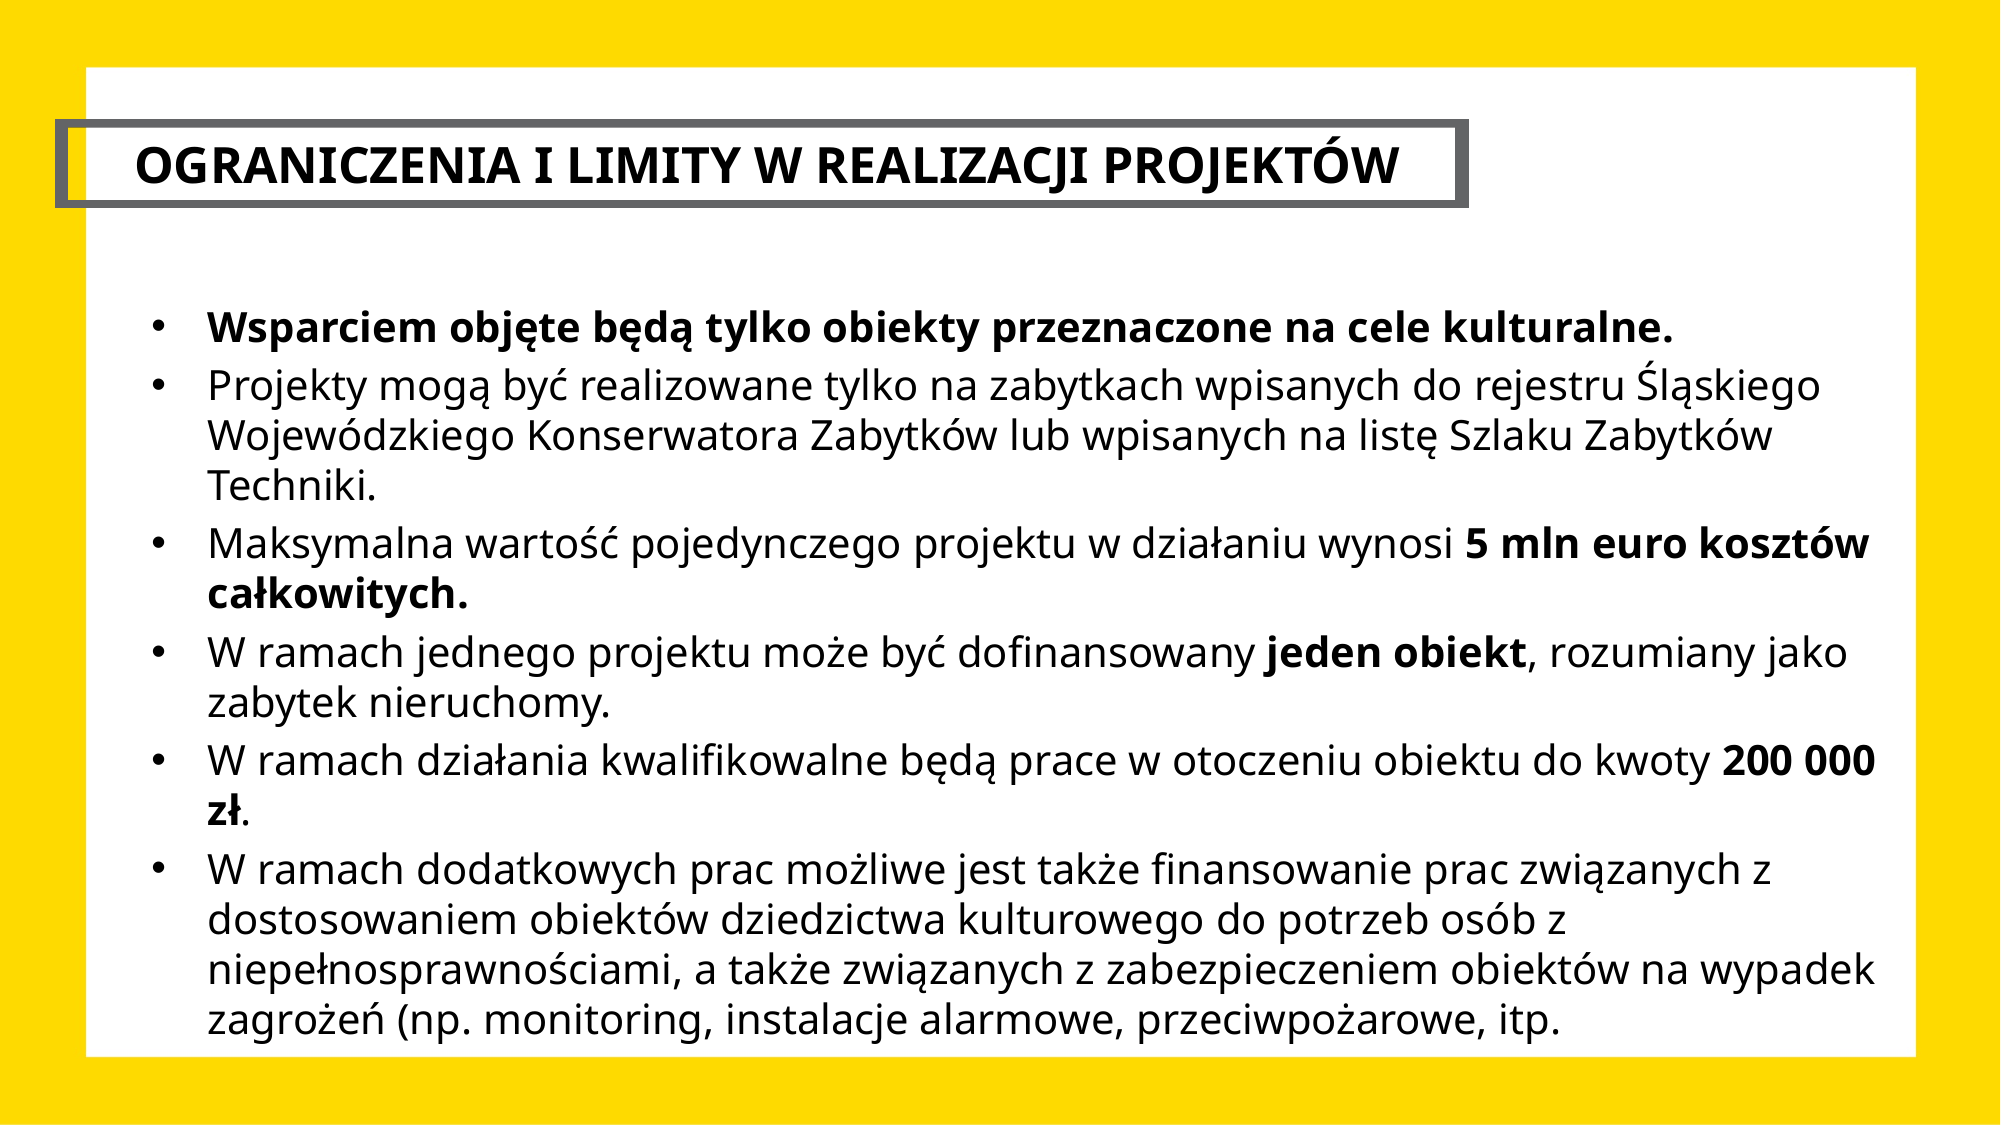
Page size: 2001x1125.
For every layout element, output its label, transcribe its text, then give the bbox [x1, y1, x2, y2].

picture [0, 0, 2001, 1125]
list Wsparciem objęte będą tylko obiekty przeznaczone na cele kulturalne. Projekty mogą być realizowane tylko na zabytkach wpisanych do rejestru Śląskiego Wojewódzkiego Konserwatora Zabytków lub wpisanych na listę Szlaku Zabytków Techniki. Maksymalna wartość pojedynczego projektu w działaniu wynosi 5 mln euro kosztów całkowitych. W ramach jednego projektu może być dofinansowany jeden obiekt, rozumiany jako zabytek nieruchomy. W ramach działania kwalifikowalne będą prace w otoczeniu obiektu do kwoty 200 000 zł. W ramach dodatkowych prac możliwe jest także finansowanie prac związanych z dostosowaniem obiektów dziedzictwa kulturowego do potrzeb osób z niepełnosprawnościami, a także związanych z zabezpieczeniem obiektów na wypadek zagrożeń (np. monitoring, instalacje alarmowe, przeciwpożarowe, itp. [136, 293, 1900, 1005]
